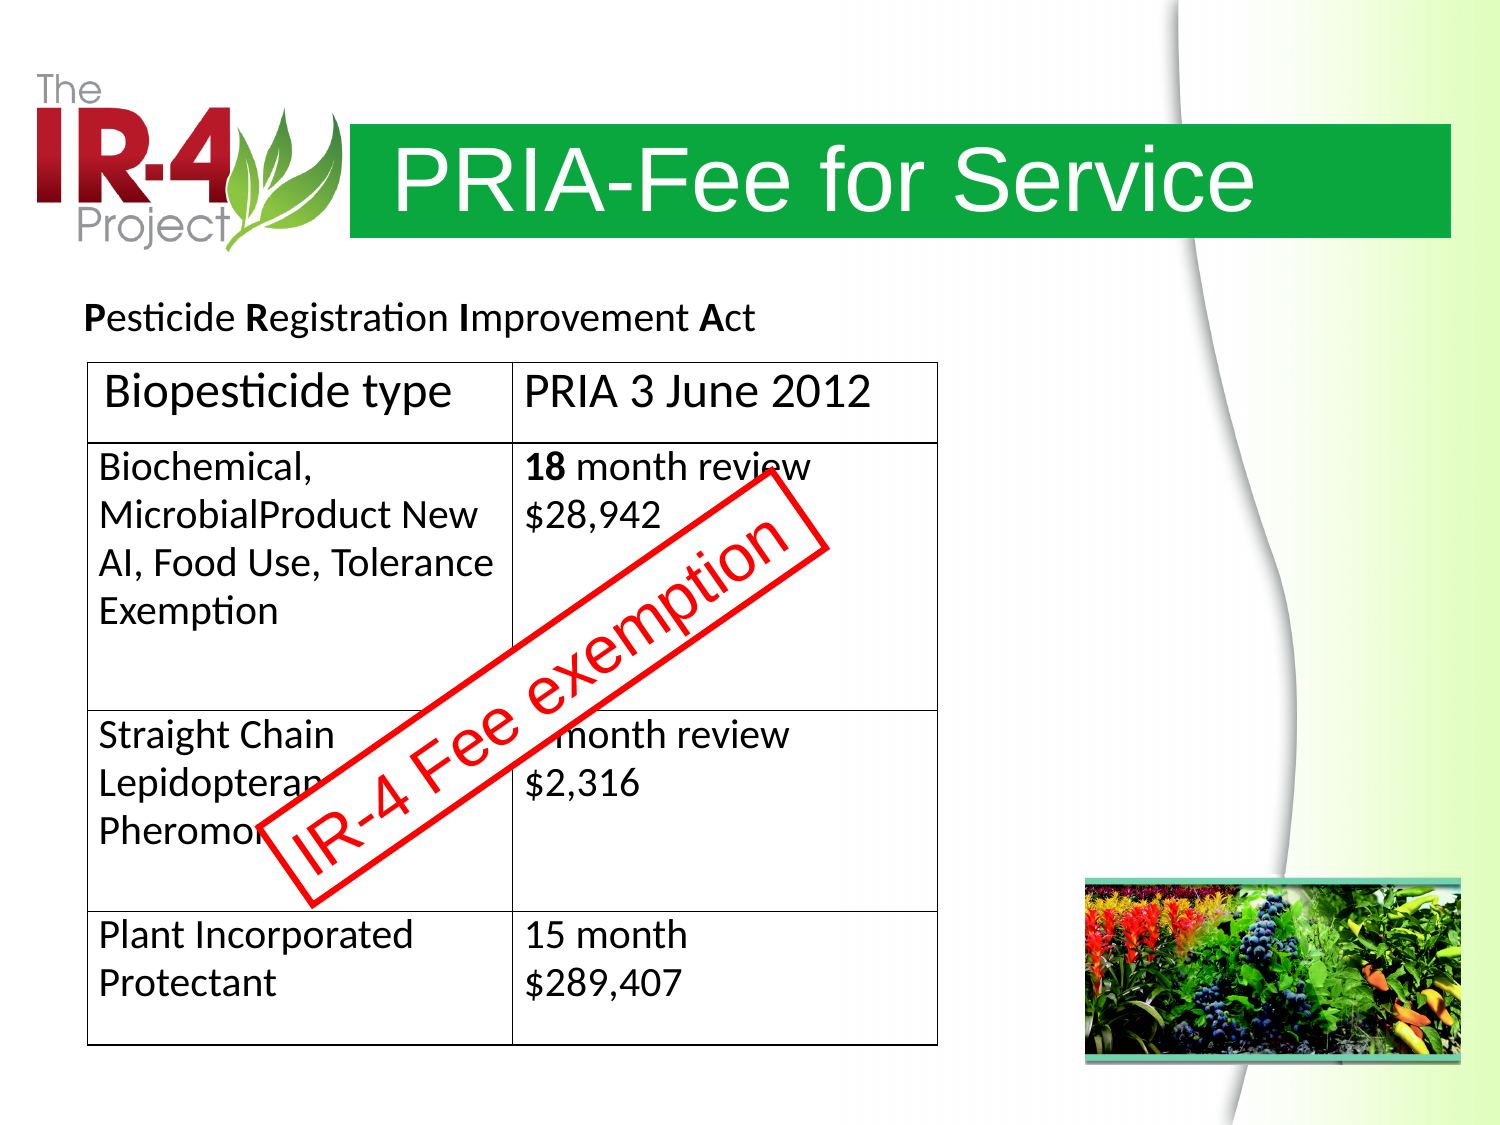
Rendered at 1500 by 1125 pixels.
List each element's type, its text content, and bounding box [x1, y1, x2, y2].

text_box Pesticide Registration Improvement Act [0, 282, 772, 393]
table_cell Biochemical, MicrobialProduct New AI, Food Use, Tolerance Exemption [88, 444, 512, 710]
table_cell 7 month review $2,316 [513, 711, 937, 911]
picture [837, 0, 1500, 112]
picture [837, 300, 1500, 1125]
text_box IR-4 Fee exemption [258, 470, 826, 905]
table_cell Plant Incorporated Protectant [88, 912, 512, 1044]
table_cell Straight Chain Lepidopteran Pheromones [88, 711, 512, 911]
picture [37, 74, 350, 252]
table_header Biopesticide type [88, 393, 512, 442]
table_header PRIA 3 June 2012 [513, 363, 937, 442]
table_cell 18 month review $28,942 [513, 444, 937, 710]
table_cell 15 month $289,407 [513, 912, 937, 1044]
title PRIA-Fee for Service [150, 112, 1500, 300]
